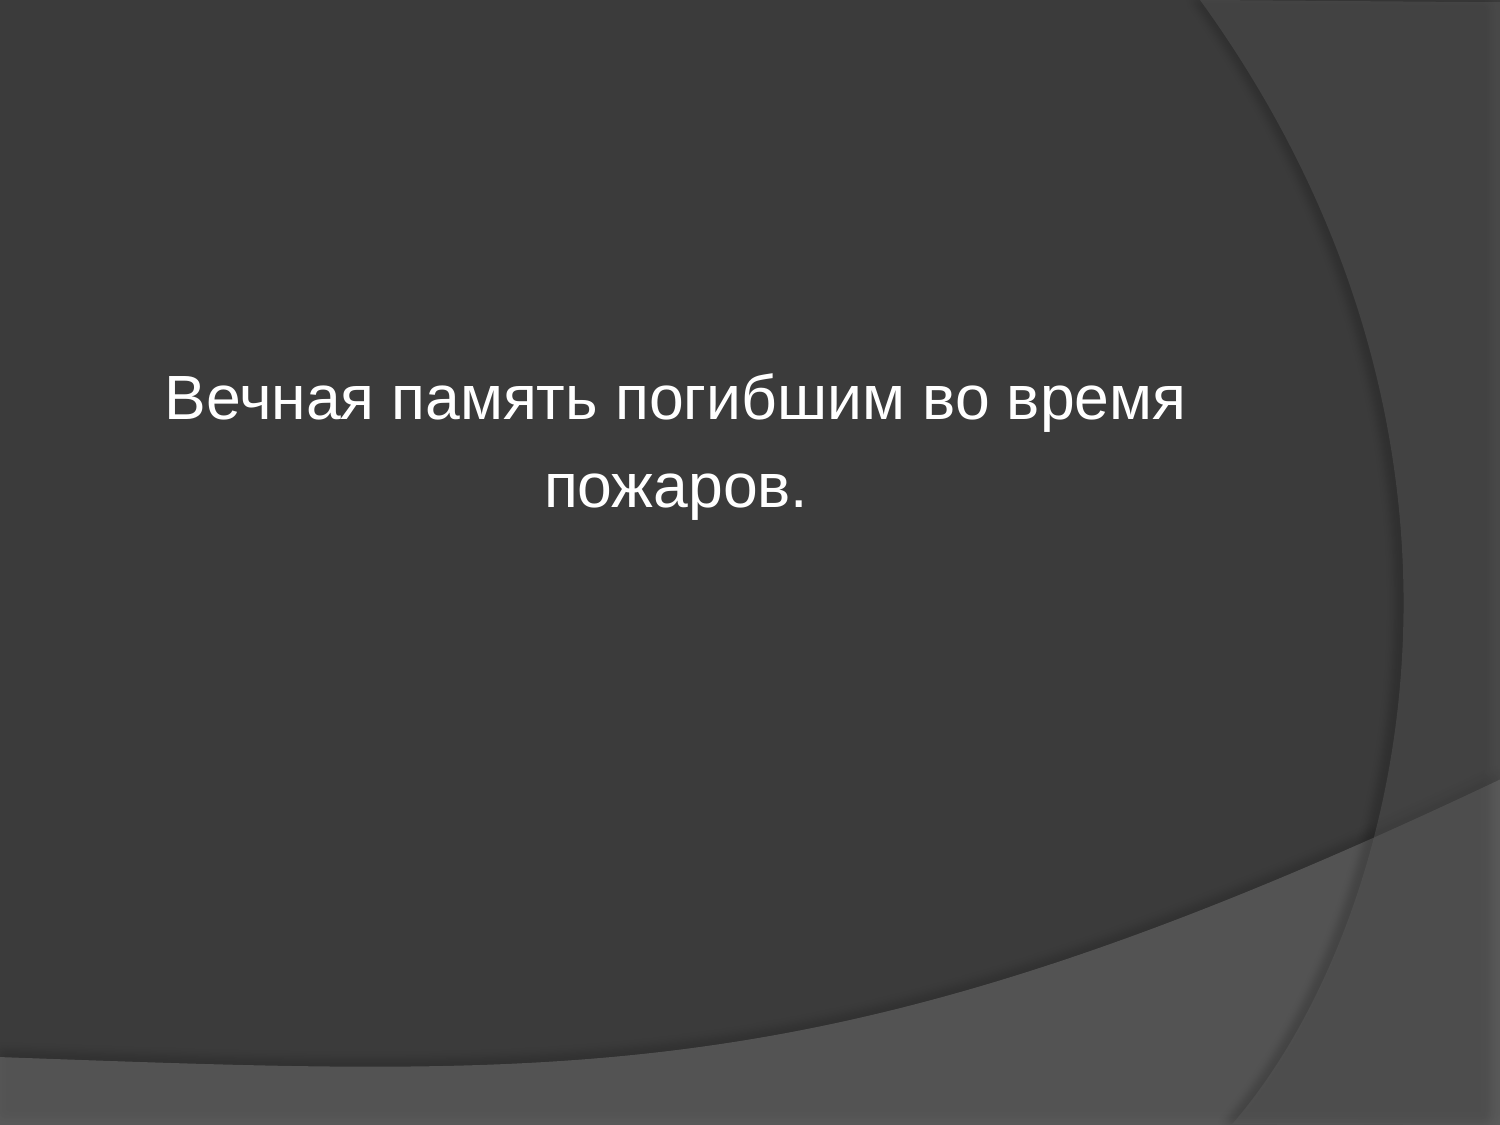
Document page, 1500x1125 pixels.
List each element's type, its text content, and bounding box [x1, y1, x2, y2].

list Вечная память погибшим во время пожаров. [75, 262, 1300, 1005]
